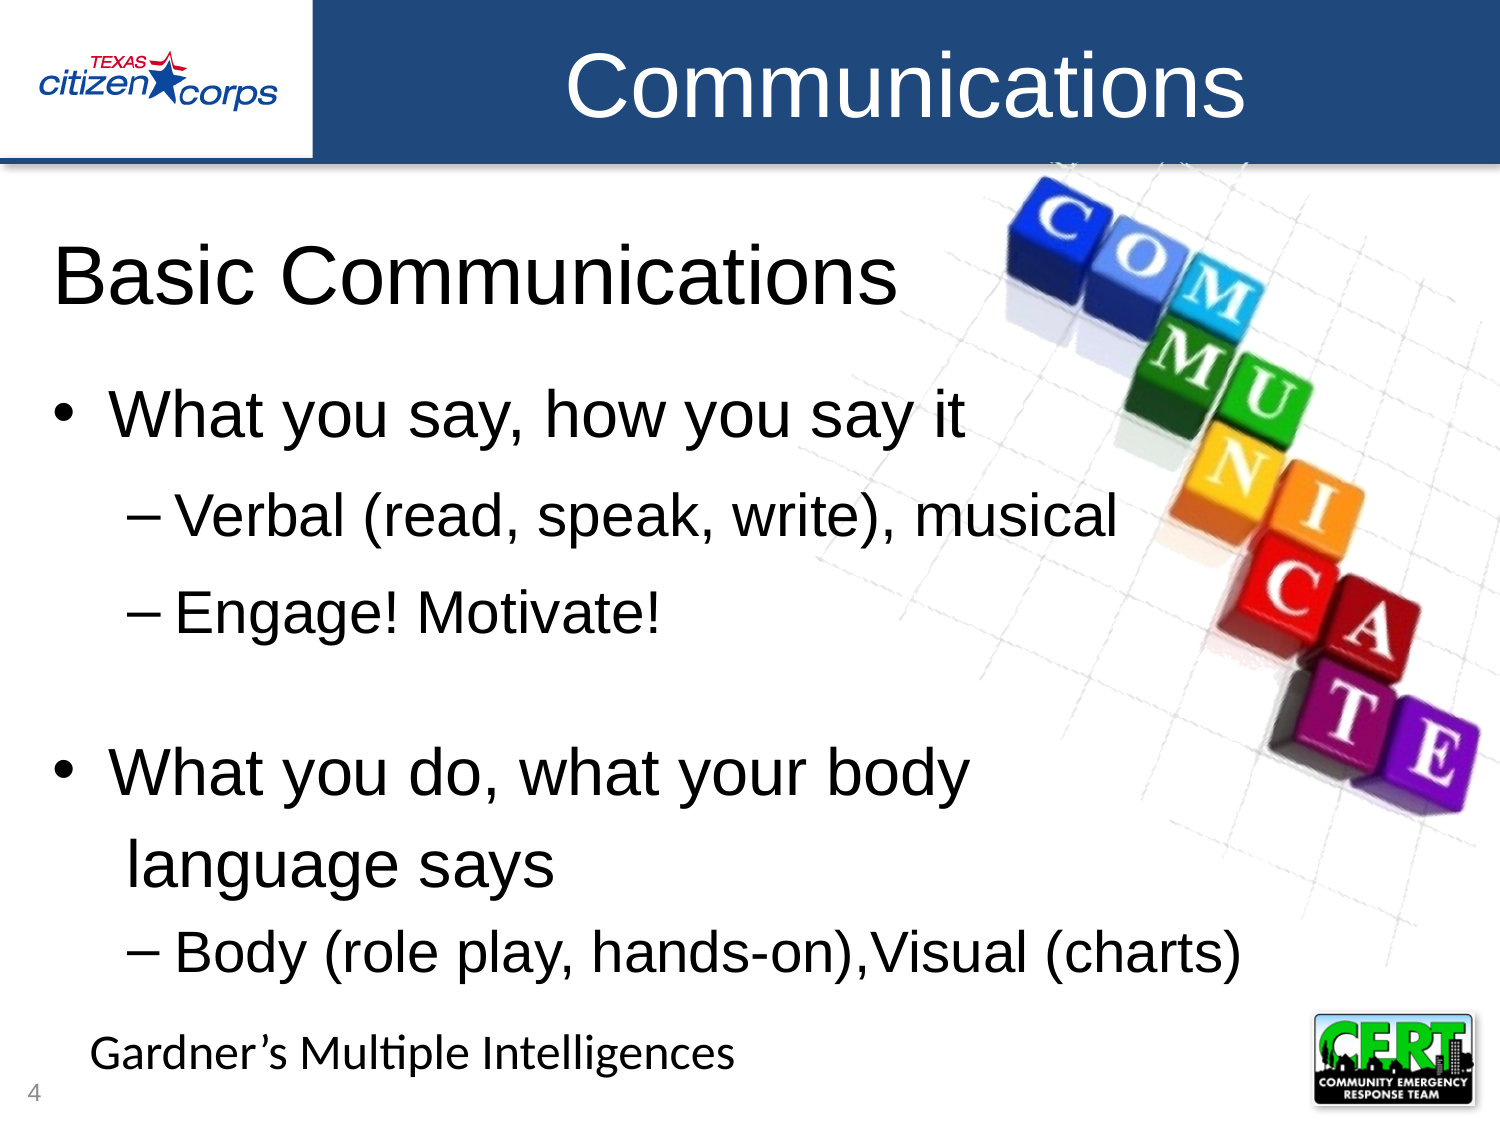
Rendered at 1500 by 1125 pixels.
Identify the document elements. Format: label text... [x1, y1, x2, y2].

picture [847, 212, 1500, 862]
slide_number 4 [12, 1061, 363, 1122]
list Basic Communications What you say, how you say it Verbal (read, speak, write), musical Engage! Motivate! What you do, what your body language says Body (role play, hands-on),Visual (charts) [37, 137, 1463, 1005]
text_box Gardner’s Multiple Intelligences [74, 1012, 1188, 1088]
title Communications [312, 0, 1500, 163]
picture [1312, 1012, 1475, 1106]
picture [37, 50, 278, 113]
